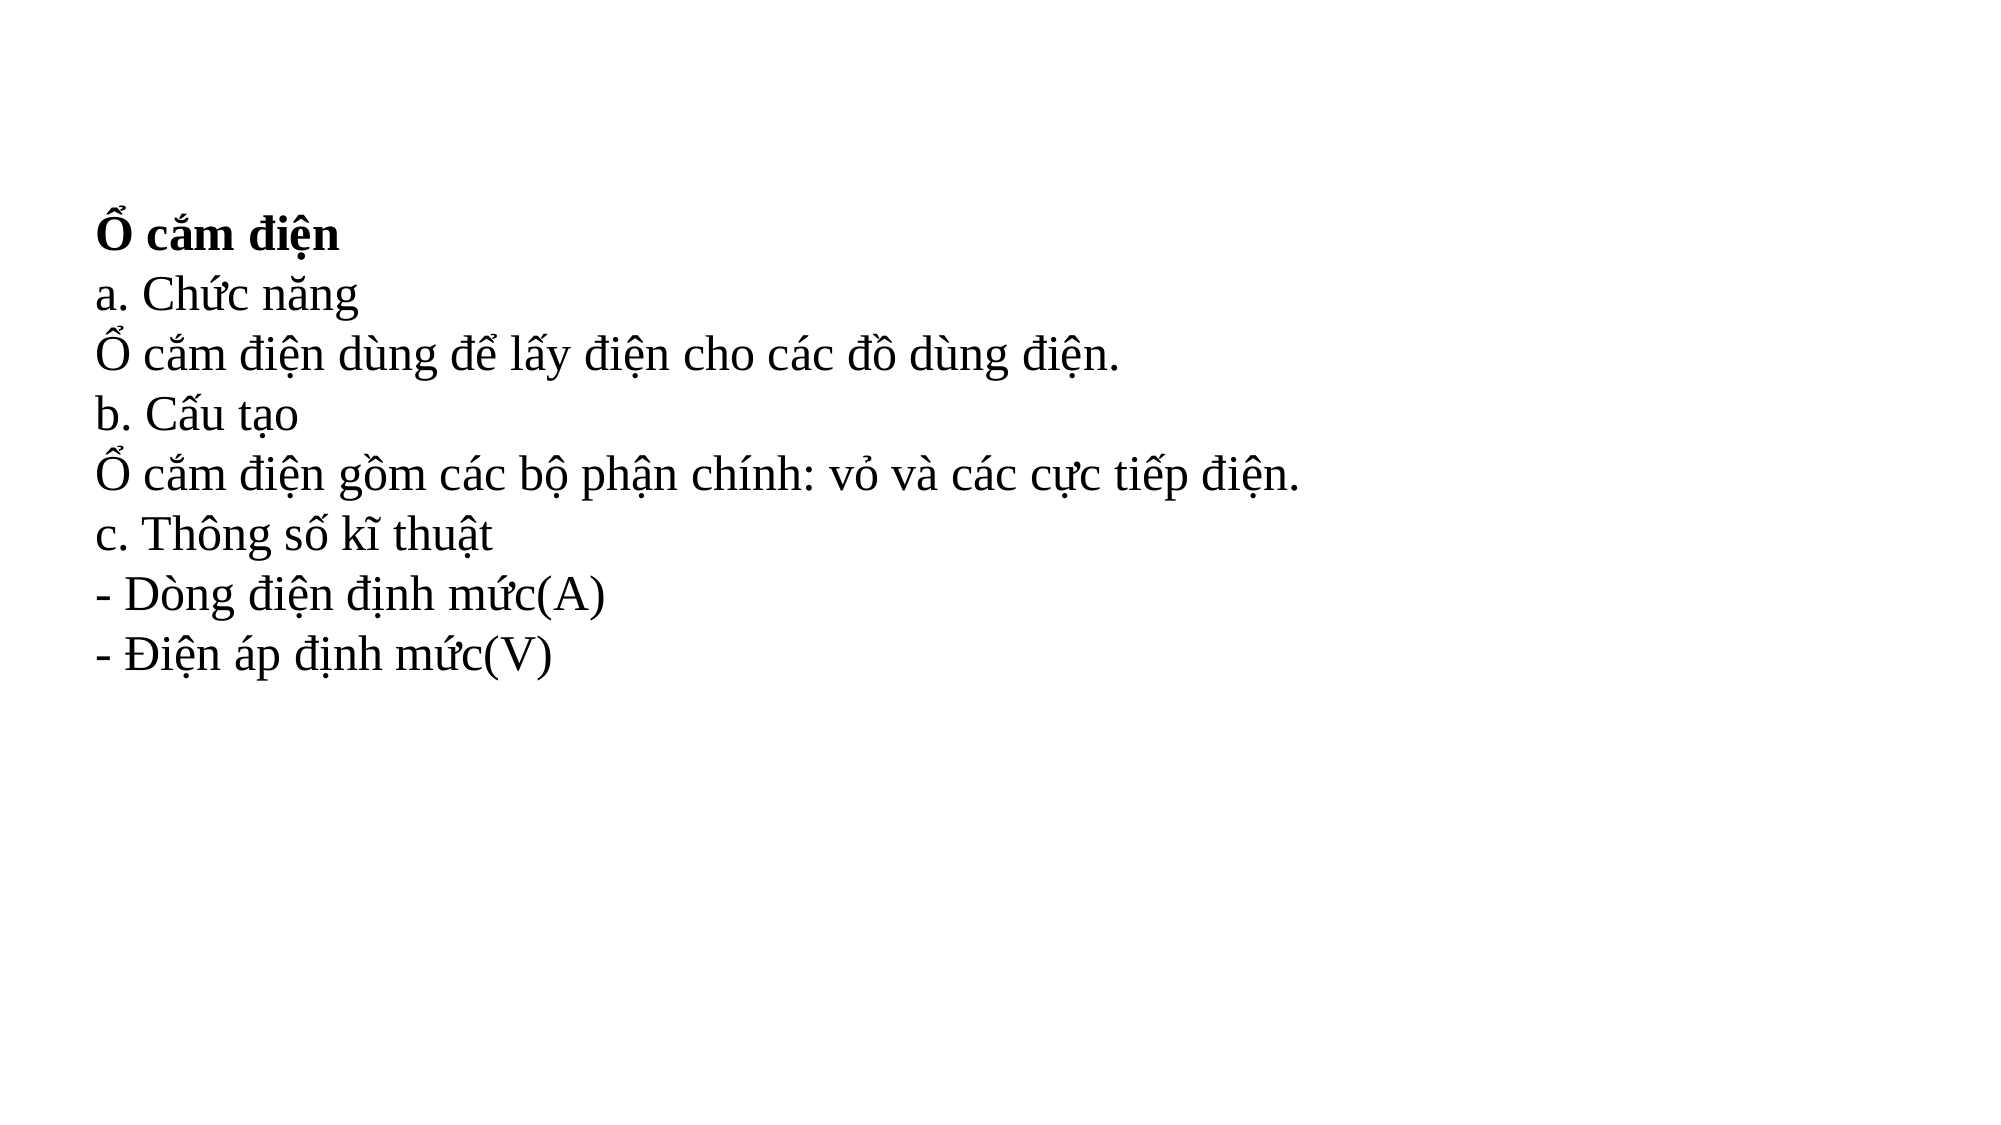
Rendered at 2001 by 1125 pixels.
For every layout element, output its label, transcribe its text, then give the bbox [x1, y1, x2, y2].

text_box Ổ cắm điện a. Chức năng Ổ cắm điện dùng để lấy điện cho các đồ dùng điện. b. Cấu tạo Ổ cắm điện gồm các bộ phận chính: vỏ và các cực tiếp điện. c. Thông số kĩ thuật - Dòng điện định mức(A) - Điện áp định mức(V) [80, 133, 1834, 688]
